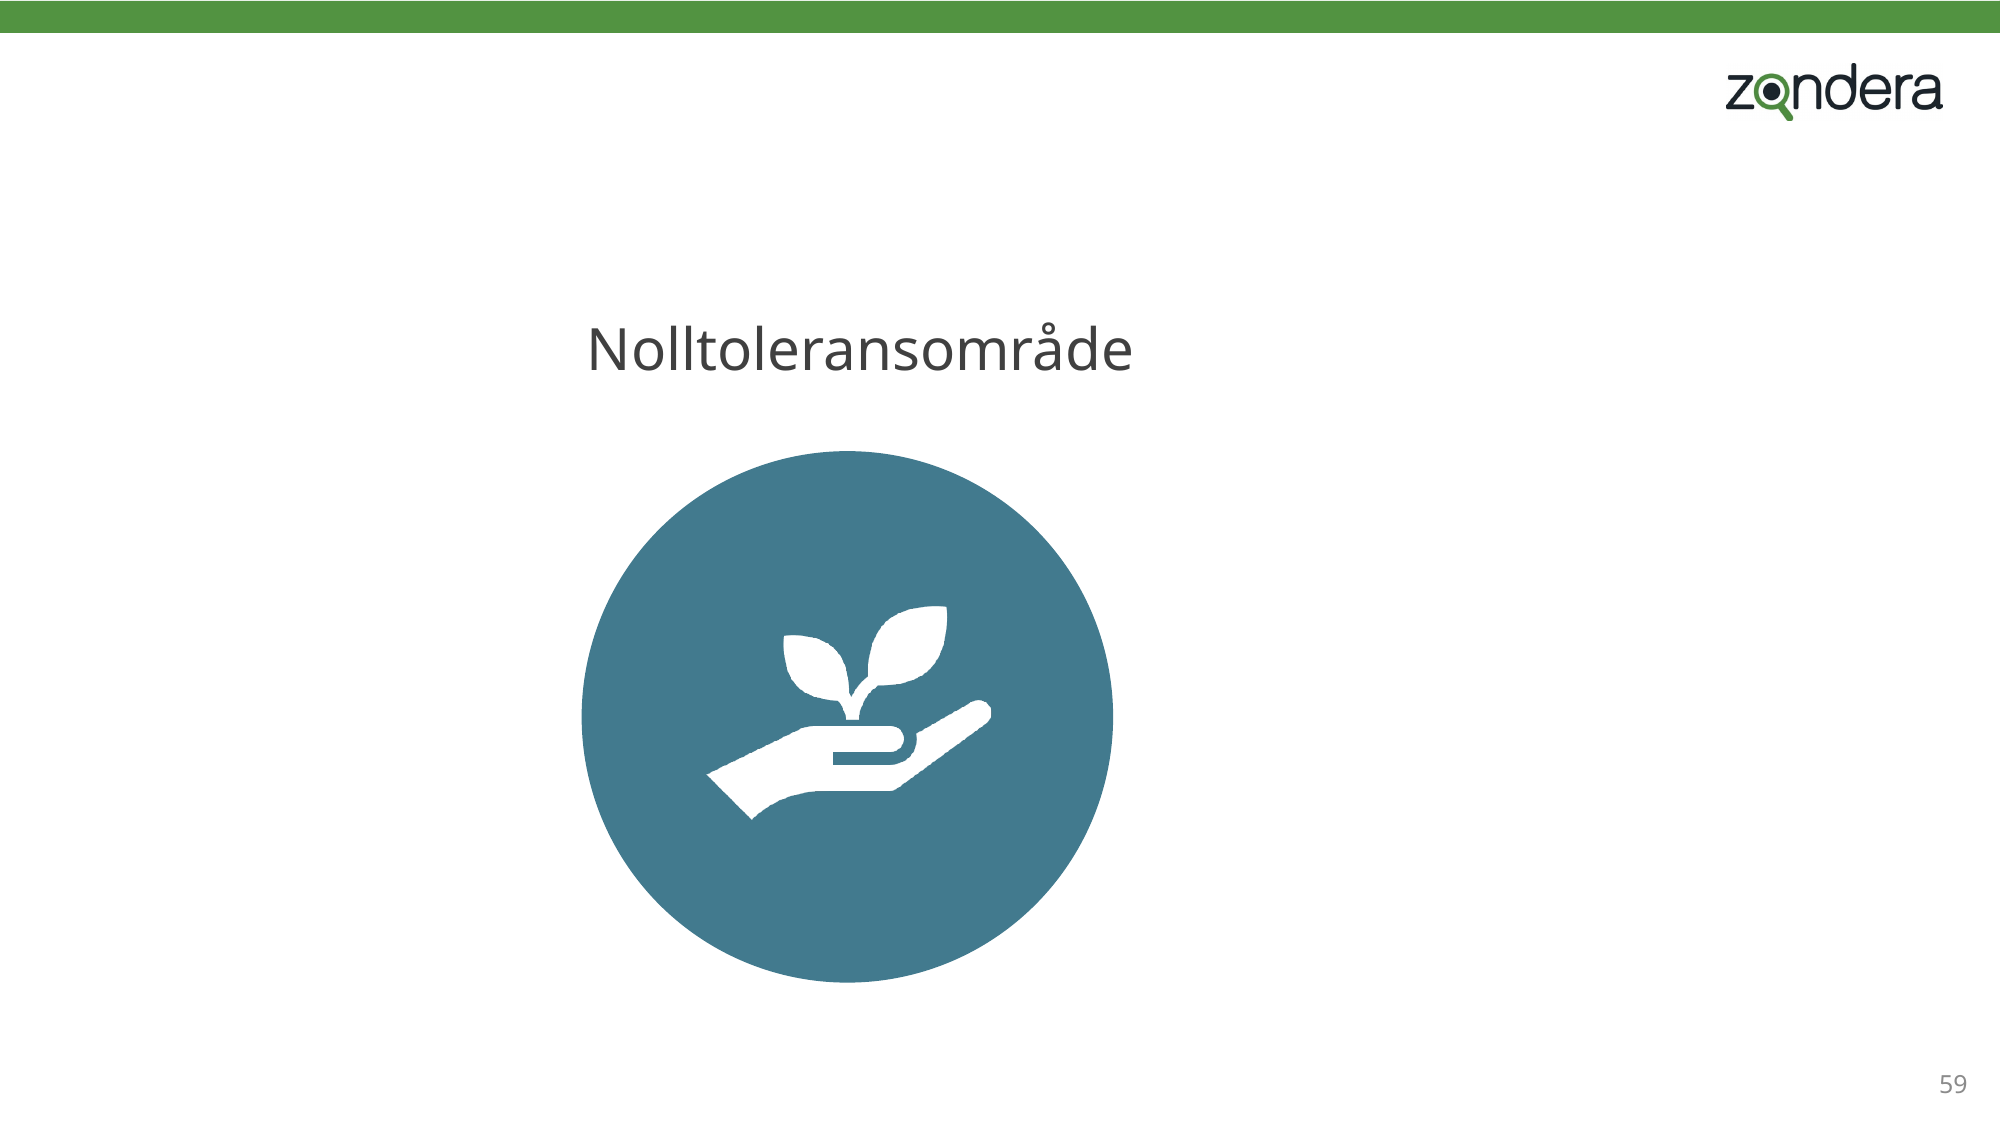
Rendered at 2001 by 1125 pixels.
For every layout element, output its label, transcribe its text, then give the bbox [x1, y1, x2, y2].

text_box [581, 450, 1114, 983]
slide_number 59 [1874, 1055, 1983, 1116]
text_box Nolltoleransområde [163, 305, 1558, 492]
picture [1726, 63, 1943, 121]
